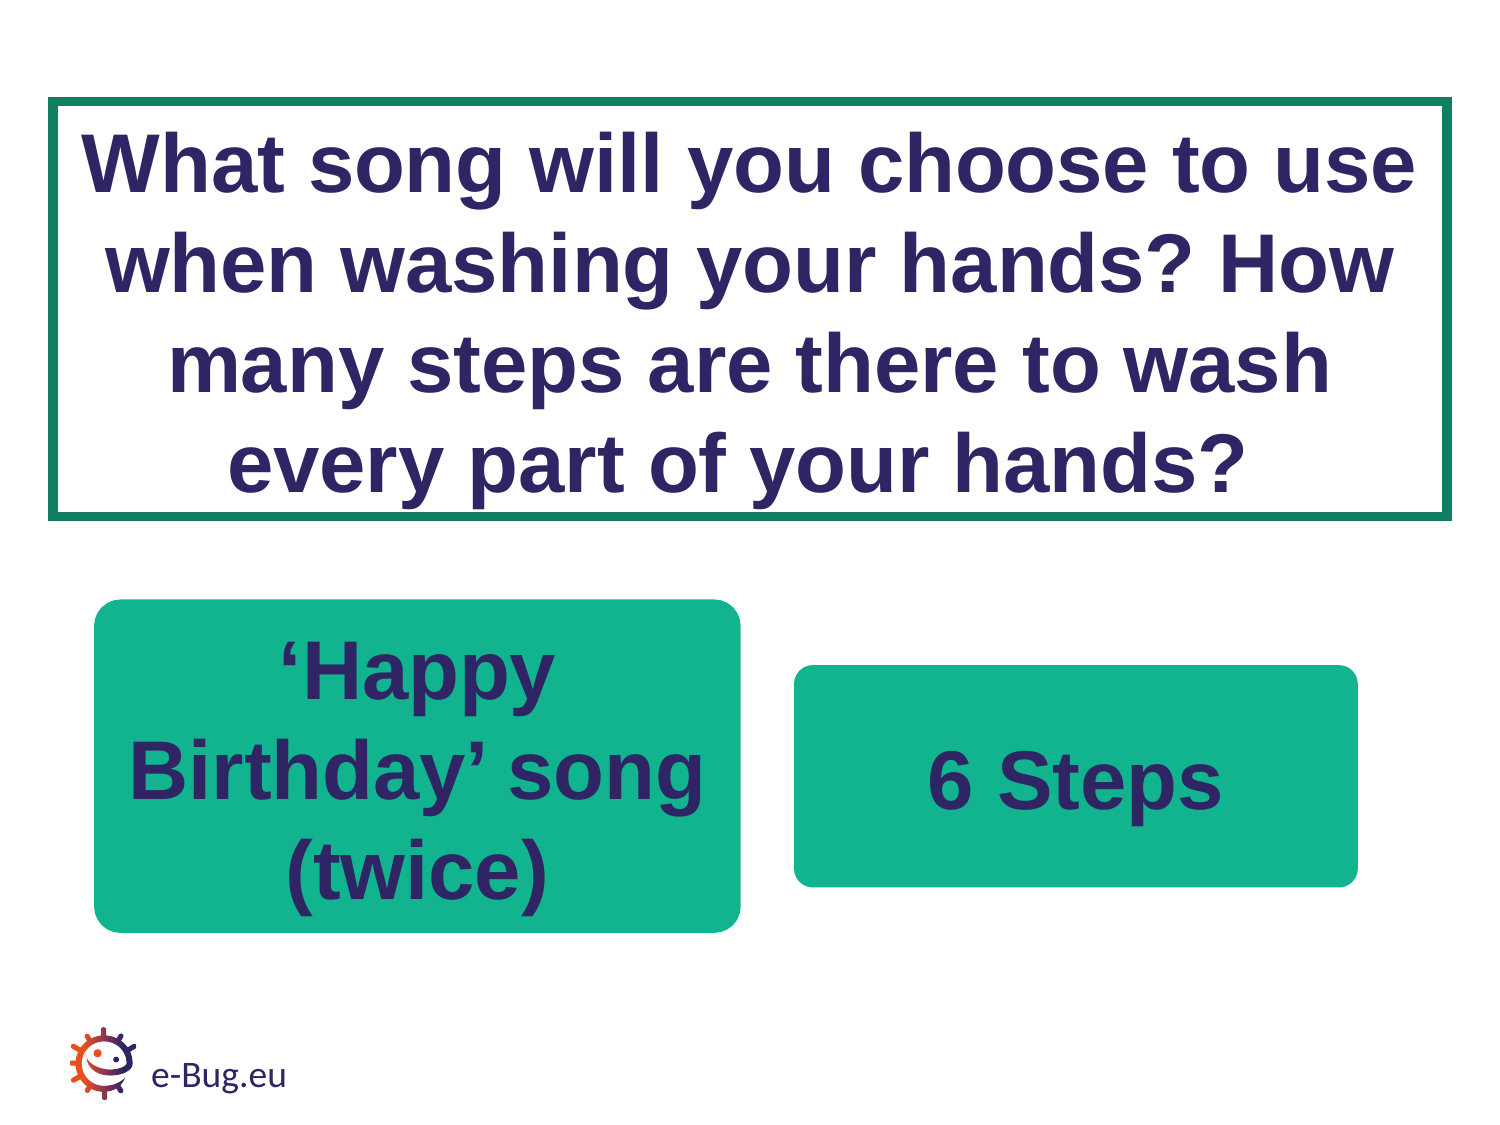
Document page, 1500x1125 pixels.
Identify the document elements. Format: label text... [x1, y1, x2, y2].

picture [69, 1027, 137, 1103]
text_box What song will you choose to use when washing your hands? How many steps are there to wash every part of your hands? [52, 101, 1448, 517]
text_box ‘Happy Birthday’ song (twice) [98, 604, 736, 929]
text_box 6 Steps [798, 669, 1354, 883]
footer e-Bug.eu [136, 1042, 643, 1103]
